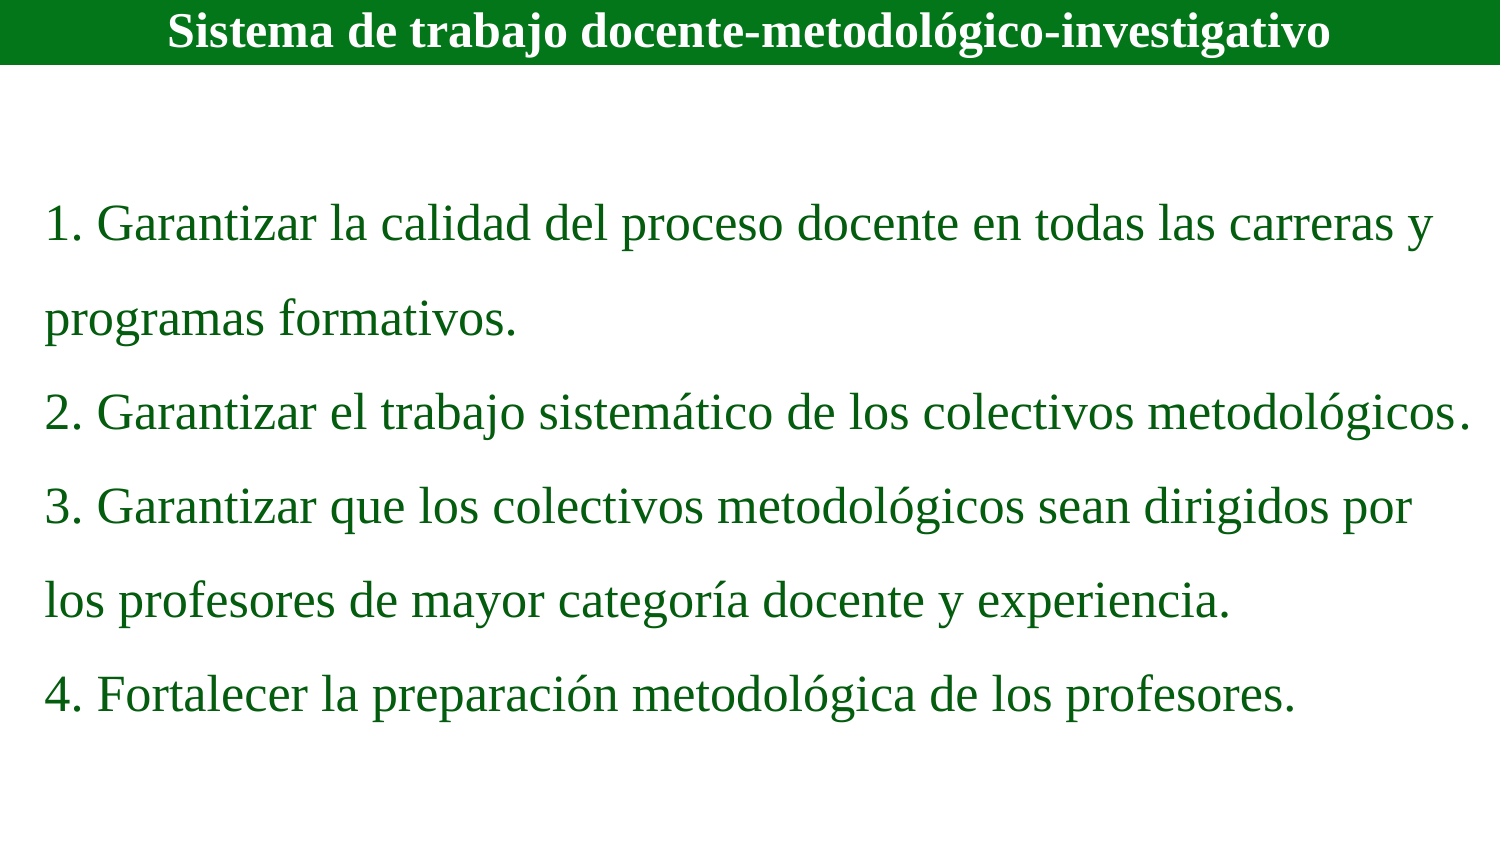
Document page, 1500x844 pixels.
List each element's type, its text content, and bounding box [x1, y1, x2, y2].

title 1. Garantizar la calidad del proceso docente en todas las carreras y programas formativos. 2. Garantizar el trabajo sistemático de los colectivos metodológicos. 3. Garantizar que los colectivos metodológicos sean dirigidos por los profesores de mayor categoría docente y experiencia. 4. Fortalecer la preparación metodológica de los profesores. [29, 102, 1500, 777]
text_box Sistema de trabajo docente-metodológico-investigativo [0, 0, 1500, 65]
